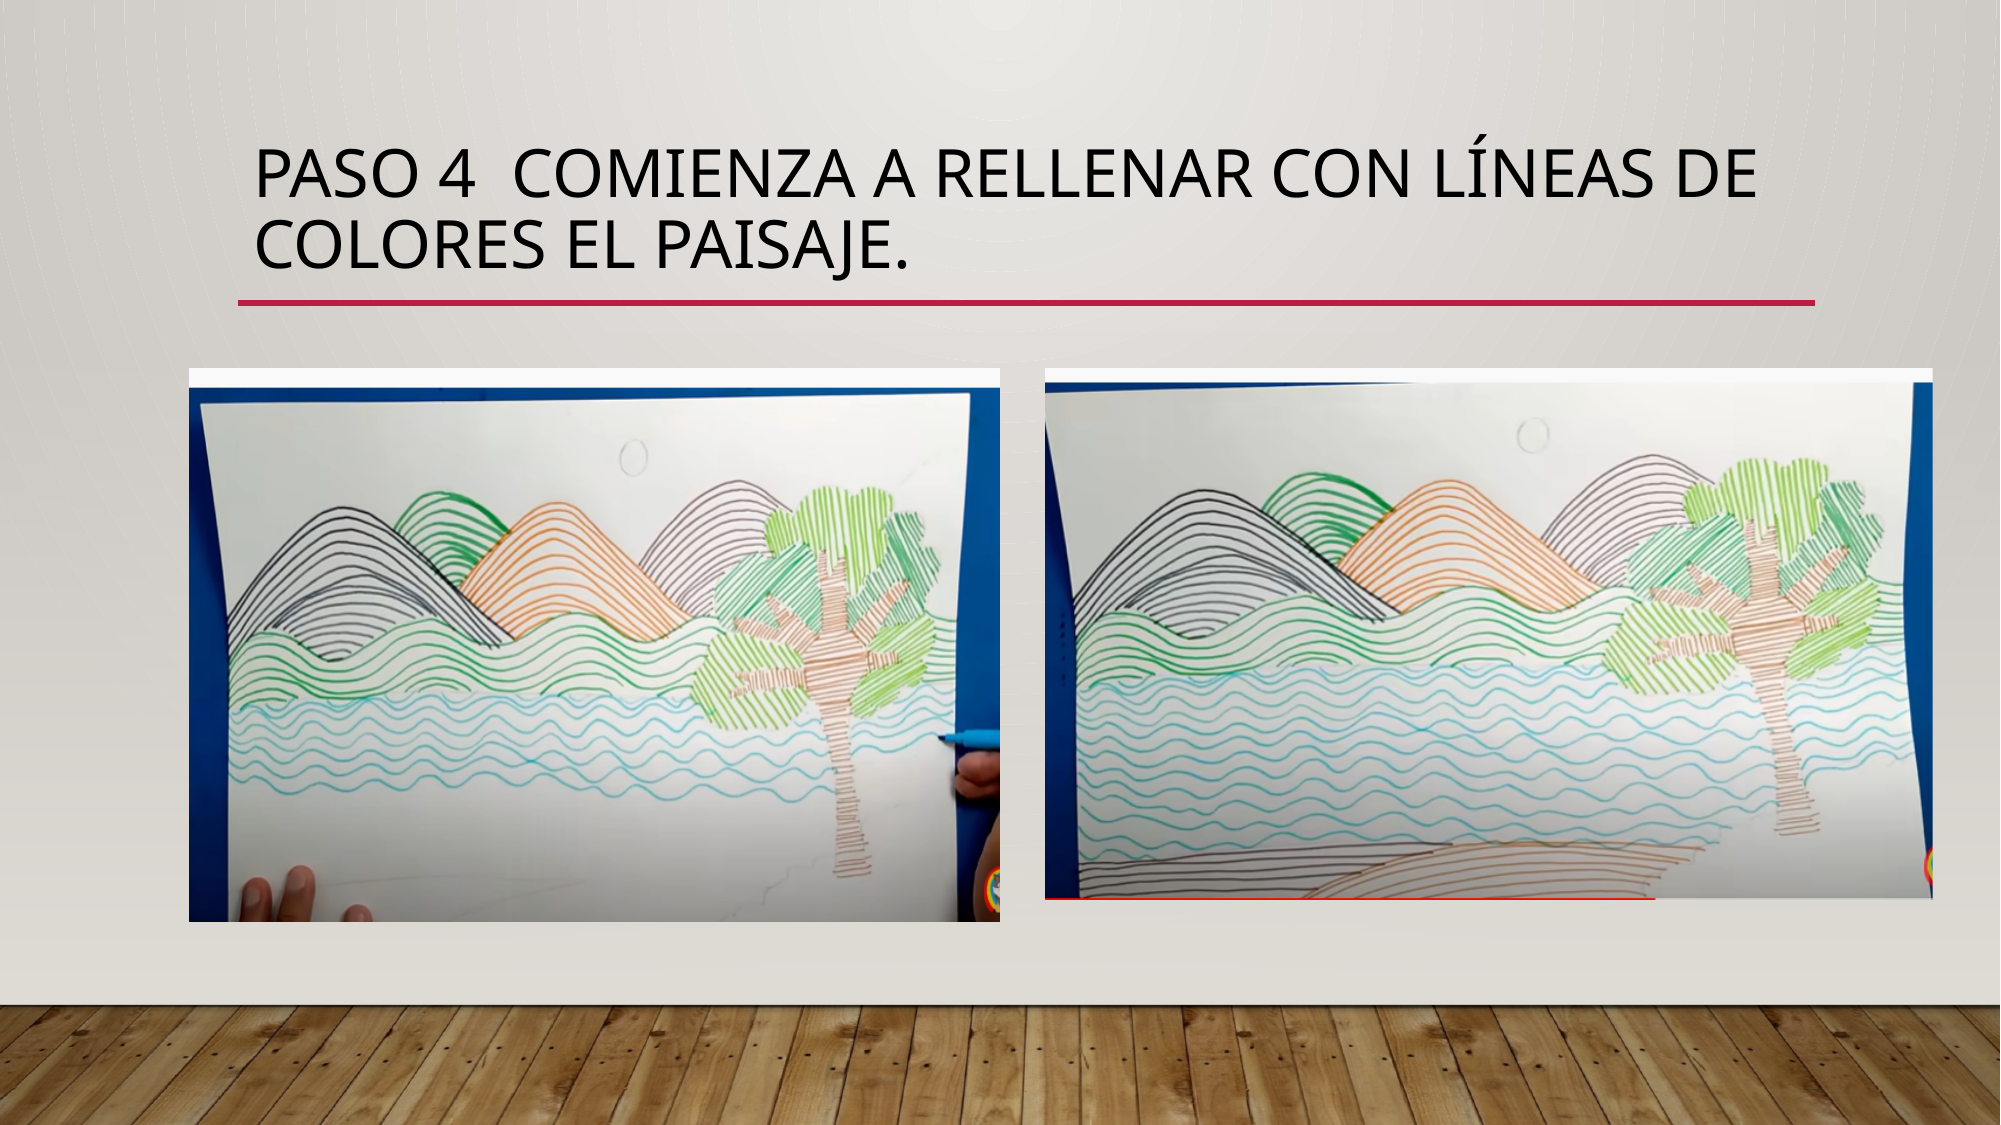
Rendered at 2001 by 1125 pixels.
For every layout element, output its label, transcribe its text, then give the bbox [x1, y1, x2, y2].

picture [1044, 368, 1933, 901]
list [188, 368, 1001, 922]
picture [0, 1005, 2000, 1125]
title Paso 4 Comienza a rellenar con líneas de colores el paisaje. [238, 131, 1814, 305]
